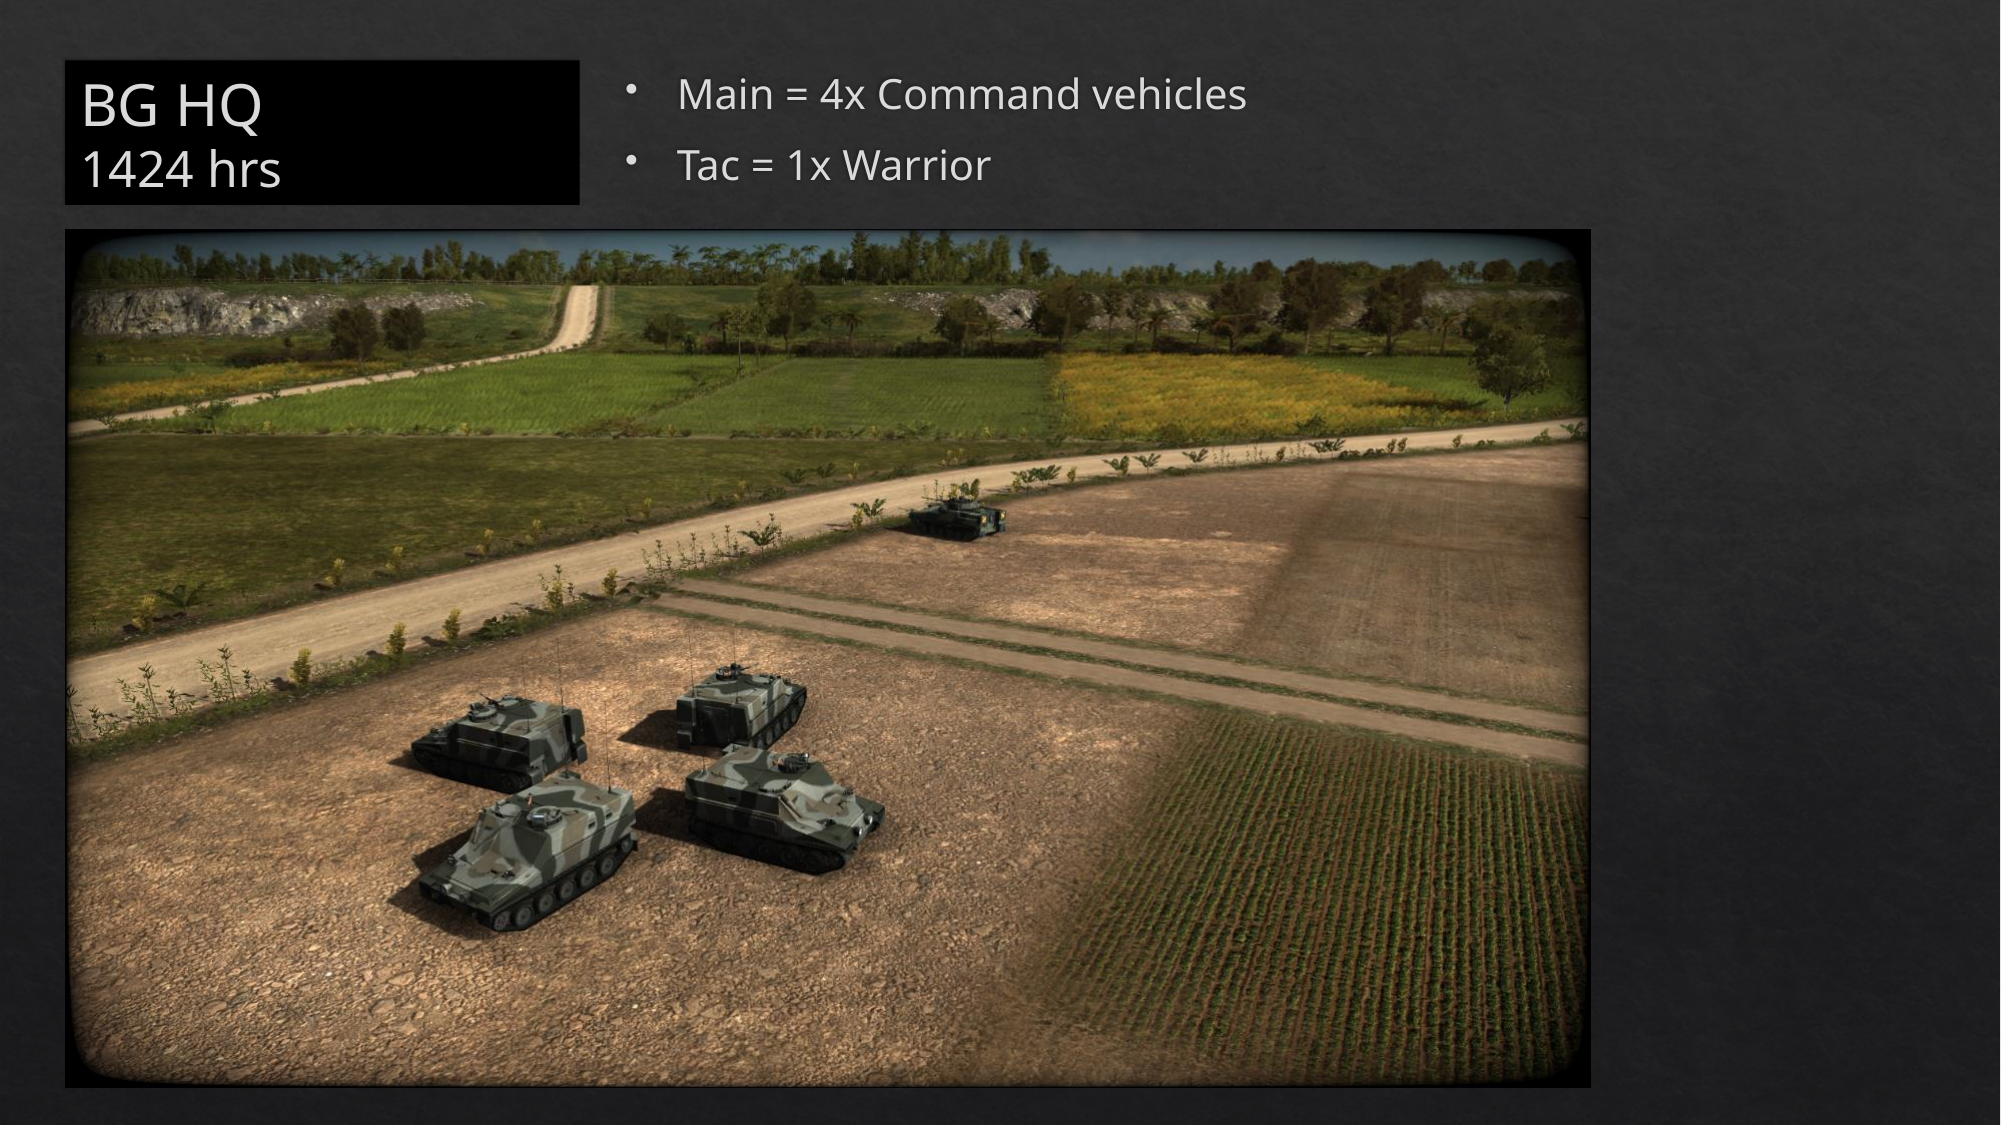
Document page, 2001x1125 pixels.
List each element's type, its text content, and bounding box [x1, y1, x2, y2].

list Main = 4x Command vehicles Tac = 1x Warrior [605, 60, 1935, 214]
title BG HQ 1424 hrs [65, 60, 580, 205]
picture [64, 229, 1591, 1088]
